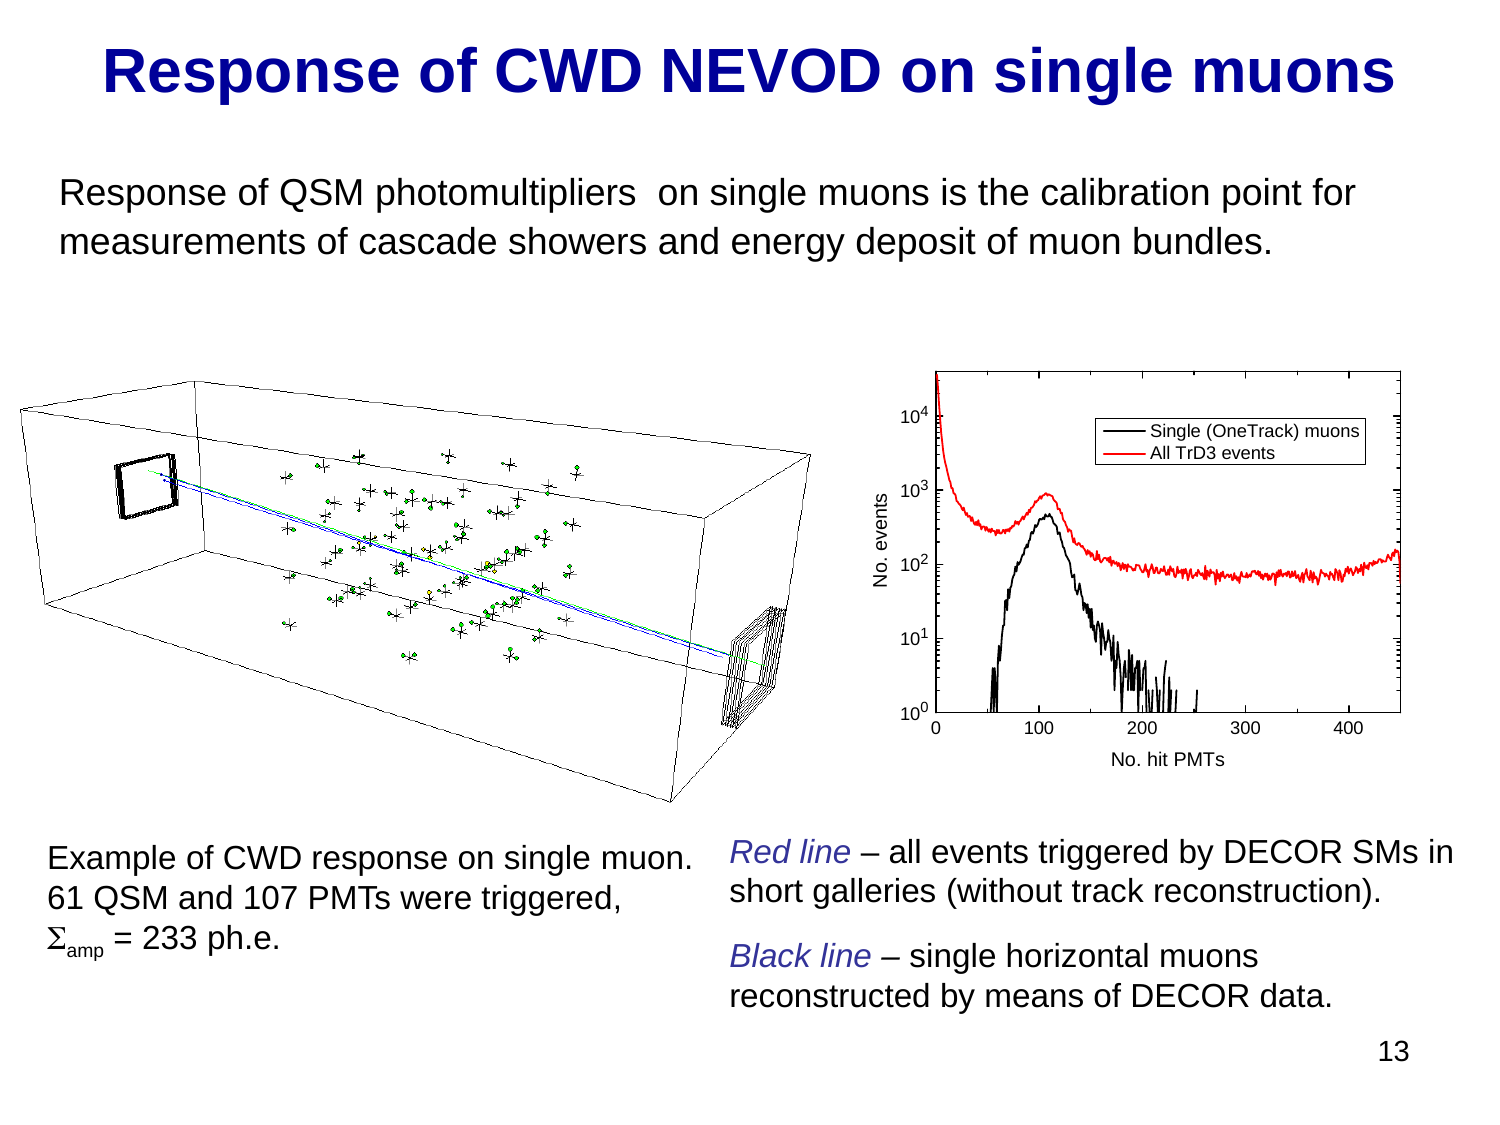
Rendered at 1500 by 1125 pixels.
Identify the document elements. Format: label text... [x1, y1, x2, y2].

text_box Example of CWD response on single muon. 61 QSM and 107 PMTs were triggered, amp = 233 ph.e. [32, 832, 714, 969]
text_box Response of CWD NEVOD on single muons [0, 21, 1500, 113]
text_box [832, 302, 1467, 807]
picture [0, 345, 822, 823]
text_box Response of QSM photomultipliers on single muons is the calibration point for measurements of cascade showers and energy deposit of muon bundles. [43, 155, 1486, 270]
text_box Red line – all events triggered by DECOR SMs in short galleries (without track reconstruction). Black line – single horizontal muons reconstructed by means of DECOR data. [714, 822, 1483, 1022]
slide_number 13 [1074, 1024, 1425, 1103]
